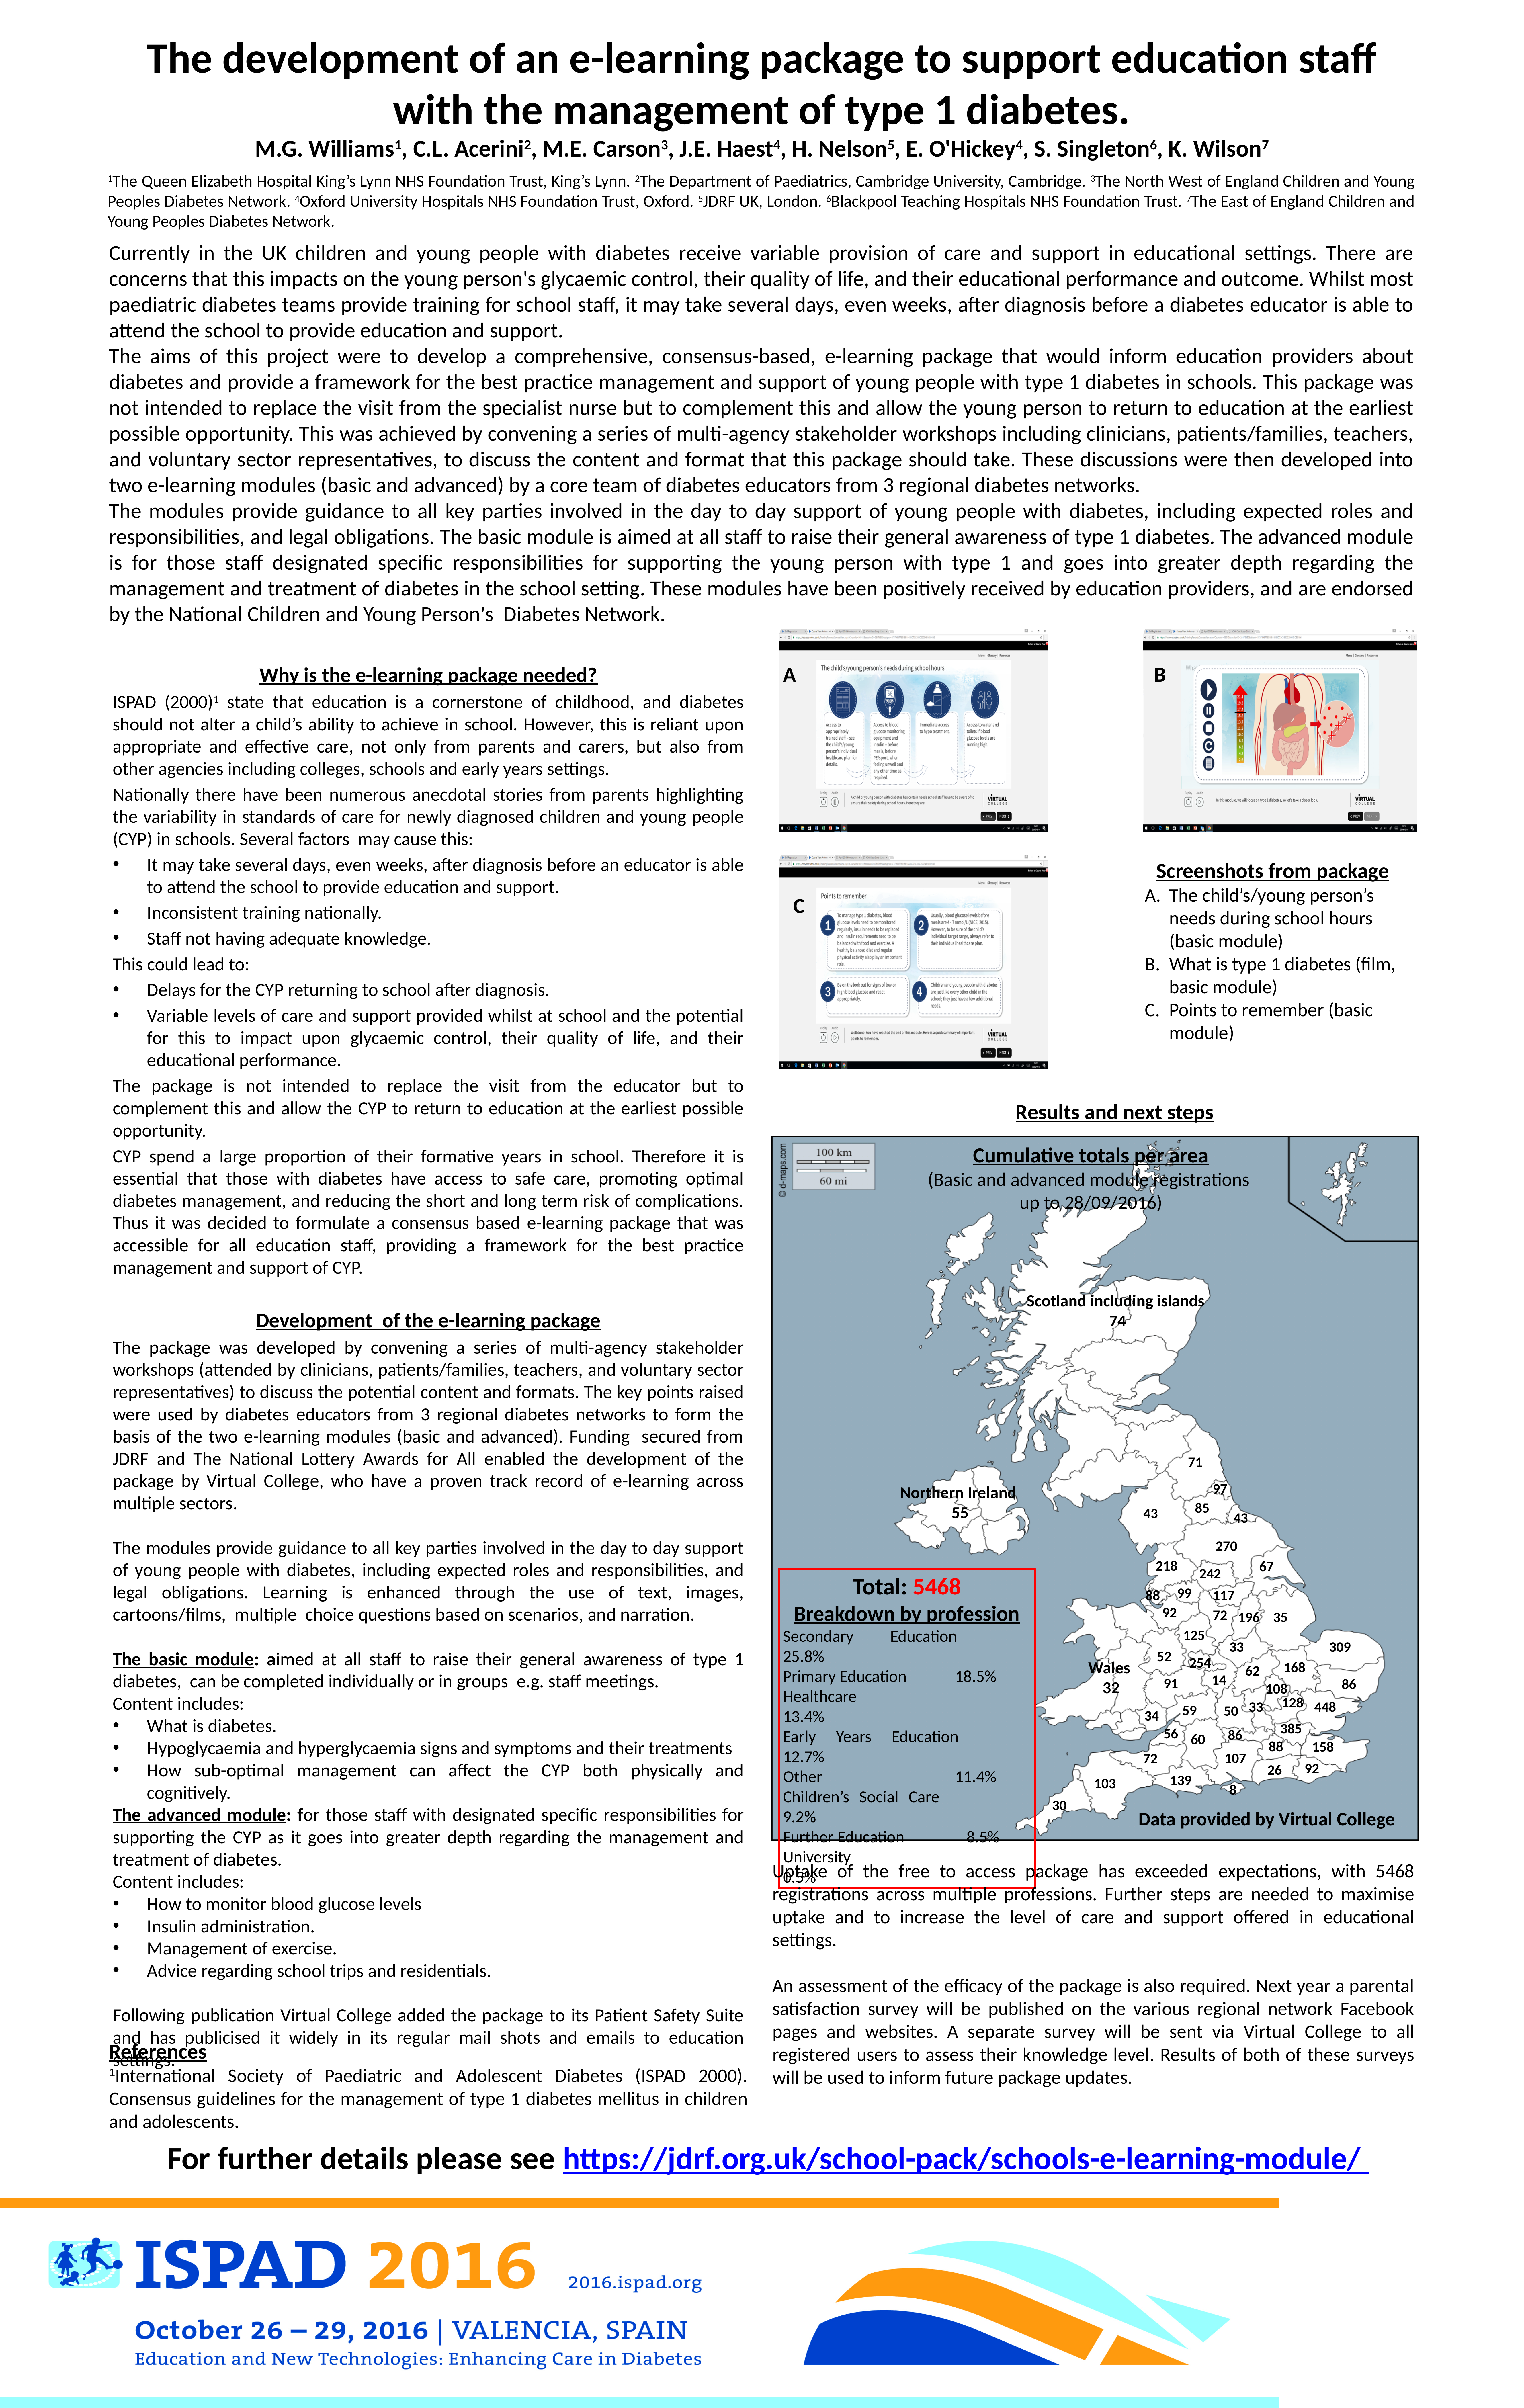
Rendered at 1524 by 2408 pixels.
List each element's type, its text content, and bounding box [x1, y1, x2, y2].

picture [779, 855, 1048, 1069]
picture [779, 629, 1048, 832]
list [1143, 629, 1417, 832]
list Why is the e-learning package needed? ISPAD (2000)1 state that education is a cornerstone of childhood, and diabetes should not alter a child’s ability to achieve in school. However, this is reliant upon appropriate and effective care, not only from parents and carers, but also from other agencies including colleges, schools and early years settings. Nationally there have been numerous anecdotal stories from parents highlighting the variability in standards of care for newly diagnosed children and young people (CYP) in schools. Several factors may cause this: It may take several days, even weeks, after diagnosis before an educator is able to attend the school to provide education and support. Inconsistent training nationally. Staff not having adequate knowledge. This could lead to: Delays for the CYP returning to school after diagnosis. Variable levels of care and support provided whilst at school and the potential for this to impact upon glycaemic control, their quality of life, and their educational performance. The package is not intended to replace the visit from the educator but to complement this and allow the CYP to return to education at the earliest possible opportunity. CYP spend a large proportion of their formative years in school. Therefore it is essential that those with diabetes have access to safe care, promoting optimal diabetes management, and reducing the short and long term risk of complications. Thus it was decided to formulate a consensus based e-learning package that was accessible for all education staff, providing a framework for the best practice management and support of CYP. Development of the e-learning package The package was developed by convening a series of multi-agency stakeholder workshops (attended by clinicians, patients/families, teachers, and voluntary sector representatives) to discuss the potential content and formats. The key points raised were used by diabetes educators from 3 regional diabetes networks to form the basis of the two e-learning modules (basic and advanced). Funding secured from JDRF and The National Lottery Awards for All enabled the development of the package by Virtual College, who have a proven track record of e-learning across multiple sectors. The modules provide guidance to all key parties involved in the day to day support of young people with diabetes, including expected roles and responsibilities, and legal obligations. Learning is enhanced through the use of text, images, cartoons/films, multiple choice questions based on scenarios, and narration. The basic module: aimed at all staff to raise their general awareness of type 1 diabetes, can be completed individually or in groups e.g. staff meetings. Content includes: What is diabetes. Hypoglycaemia and hyperglycaemia signs and symptoms and their treatments How sub-optimal management can affect the CYP both physically and cognitively. The advanced module: for those staff with designated specific responsibilities for supporting the CYP as it goes into greater depth regarding the management and treatment of diabetes. Content includes: How to monitor blood glucose levels Insulin administration. Management of exercise. Advice regarding school trips and residentials. Following publication Virtual College added the package to its Patient Safety Suite and has publicised it widely in its regular mail shots and emails to education settings. [105, 629, 753, 2035]
text_box Screenshots from package The child’s/young person’s needs during school hours (basic module) What is type 1 diabetes (film, basic module) Points to remember (basic module) [1141, 855, 1405, 1045]
text_box For further details please see https://jdrf.org.uk/school-pack/schools-e-learning-module/ [117, 2135, 1419, 2178]
text_box Currently in the UK children and young people with diabetes receive variable provision of care and support in educational settings. There are concerns that this impacts on the young person's glycaemic control, their quality of life, and their educational performance and outcome. Whilst most paediatric diabetes teams provide training for school staff, it may take several days, even weeks, after diagnosis before a diabetes educator is able to attend the school to provide education and support. The aims of this project were to develop a comprehensive, consensus-based, e-learning package that would inform education providers about diabetes and provide a framework for the best practice management and support of young people with type 1 diabetes in schools. This package was not intended to replace the visit from the specialist nurse but to complement this and allow the young person to return to education at the earliest possible opportunity. This was achieved by convening a series of multi-agency stakeholder workshops including clinicians, patients/families, teachers, and voluntary sector representatives, to discuss the content and format that this package should take. These discussions were then developed into two e-learning modules (basic and advanced) by a core team of diabetes educators from 3 regional diabetes networks. The modules provide guidance to all key parties involved in the day to day support of young people with diabetes, including expected roles and responsibilities, and legal obligations. The basic module is aimed at all staff to raise their general awareness of type 1 diabetes. The advanced module is for those staff designated specific responsibilities for supporting the young person with type 1 and goes into greater depth regarding the management and treatment of diabetes in the school setting. These modules have been positively received by education providers, and are endorsed by the National Children and Young Person's Diabetes Network. [105, 236, 1419, 628]
text_box References 1International Society of Paediatric and Adolescent Diabetes (ISPAD 2000). Consensus guidelines for the management of type 1 diabetes mellitus in children and adolescents. [105, 2035, 753, 2134]
picture [0, 2198, 1279, 2408]
picture [771, 1136, 1419, 1841]
text_box 1The Queen Elizabeth Hospital King’s Lynn NHS Foundation Trust, King’s Lynn. 2The Department of Paediatrics, Cambridge University, Cambridge. 3The North West of England Children and Young Peoples Diabetes Network. 4Oxford University Hospitals NHS Foundation Trust, Oxford. 5JDRF UK, London. 6Blackpool Teaching Hospitals NHS Foundation Trust. 7The East of England Children and Young Peoples Diabetes Network. [103, 168, 1419, 232]
text_box Total: 5468 Breakdown by profession Secondary Education 25.8% Primary Education 18.5% Healthcare 13.4% Early Years Education 12.7% Other 11.4% Children’s Social Care 9.2% Further Education 8.5% University 0.5% [779, 1841, 1035, 1856]
text_box Uptake of the free to access package has exceeded expectations, with 5468 registrations across multiple professions. Further steps are needed to maximise uptake and to increase the level of care and support offered in educational settings. An assessment of the efficacy of the package is also required. Next year a parental satisfaction survey will be published on the various regional network Facebook pages and websites. A separate survey will be sent via Virtual College to all registered users to assess their knowledge level. Results of both of these surveys will be used to inform future package updates. [768, 1856, 1419, 2090]
text_box [475, 164, 484, 165]
text_box Results and next steps [1011, 1096, 1230, 1126]
text_box The development of an e-learning package to support education staff with the management of type 1 diabetes. M.G. Williams1, C.L. Acerini2, M.E. Carson3, J.E. Haest4, H. Nelson5, E. O'Hickey4, S. Singleton6, K. Wilson7 [105, 28, 1419, 164]
